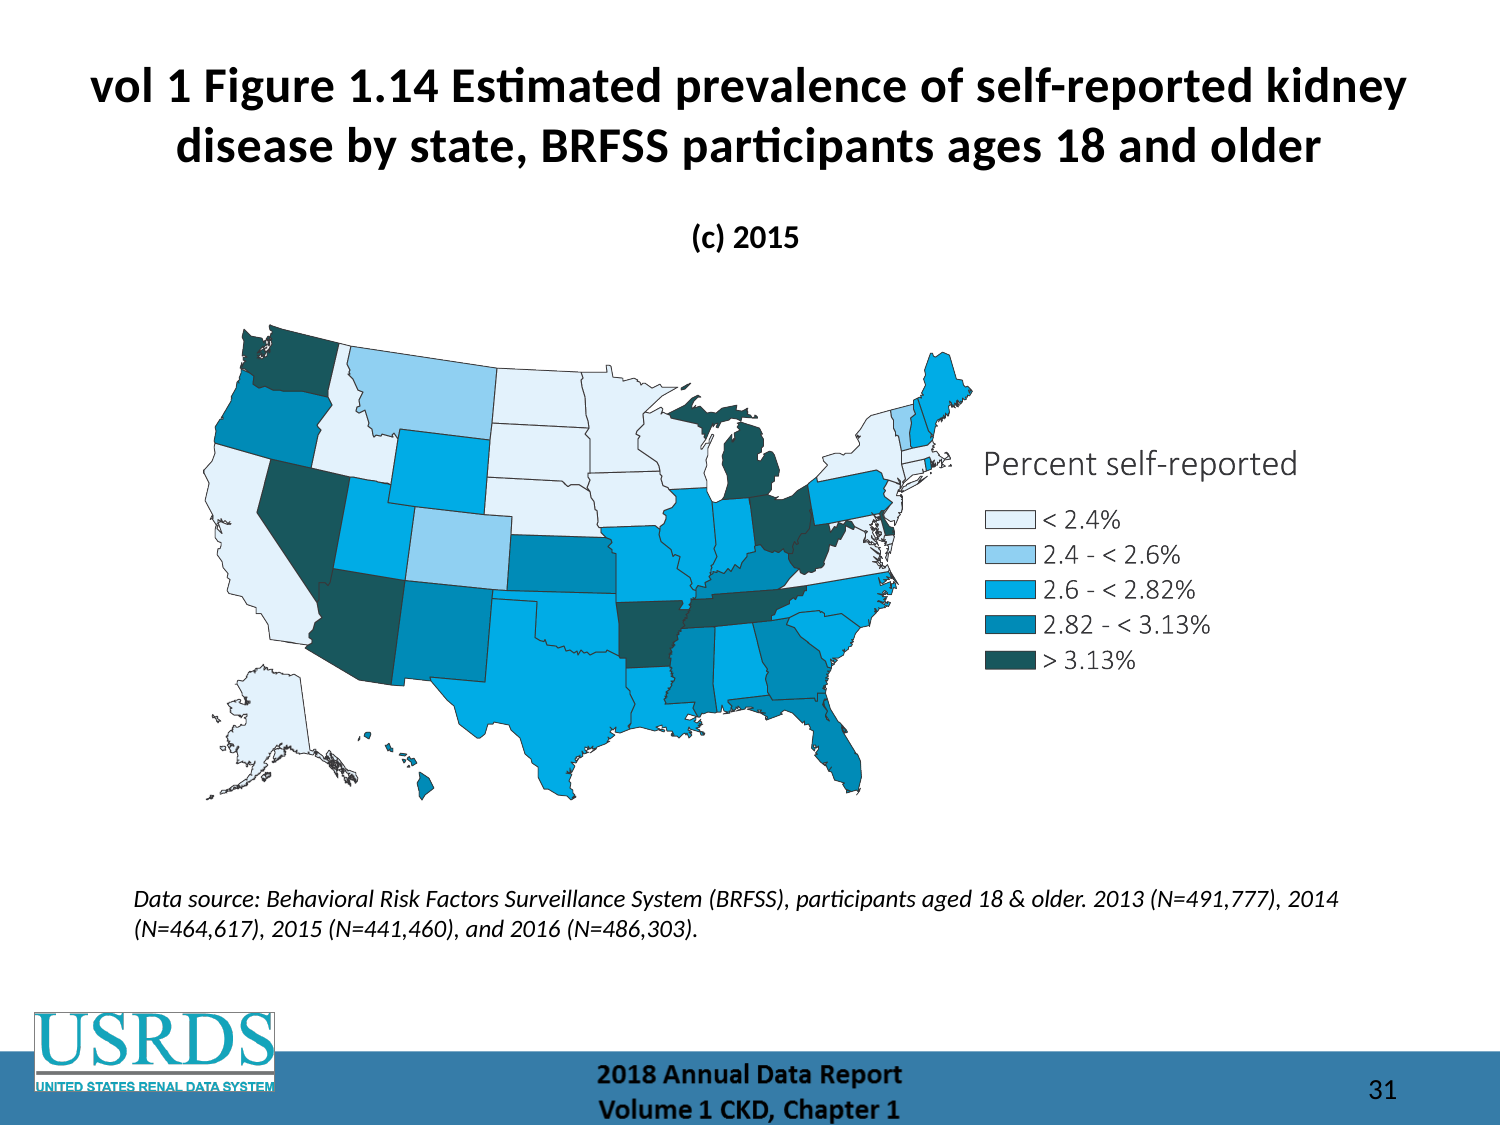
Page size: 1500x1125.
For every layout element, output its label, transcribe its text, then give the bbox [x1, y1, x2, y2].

picture [493, 1046, 1007, 1125]
text_box Data source: Behavioral Risk Factors Surveillance System (BRFSS), participants aged 18 & older. 2013 (N=491,777), 2014 (N=464,617), 2015 (N=441,460), and 2016 (N=486,303). [118, 874, 1382, 1008]
text_box (c) 2015 [676, 207, 823, 262]
picture [35, 1013, 274, 1091]
title vol 1 Figure 1.14 Estimated prevalence of self-reported kidney disease by state, BRFSS participants ages 18 and older [75, 45, 1425, 233]
picture [203, 324, 1297, 801]
slide_number 31 [1262, 1062, 1413, 1108]
